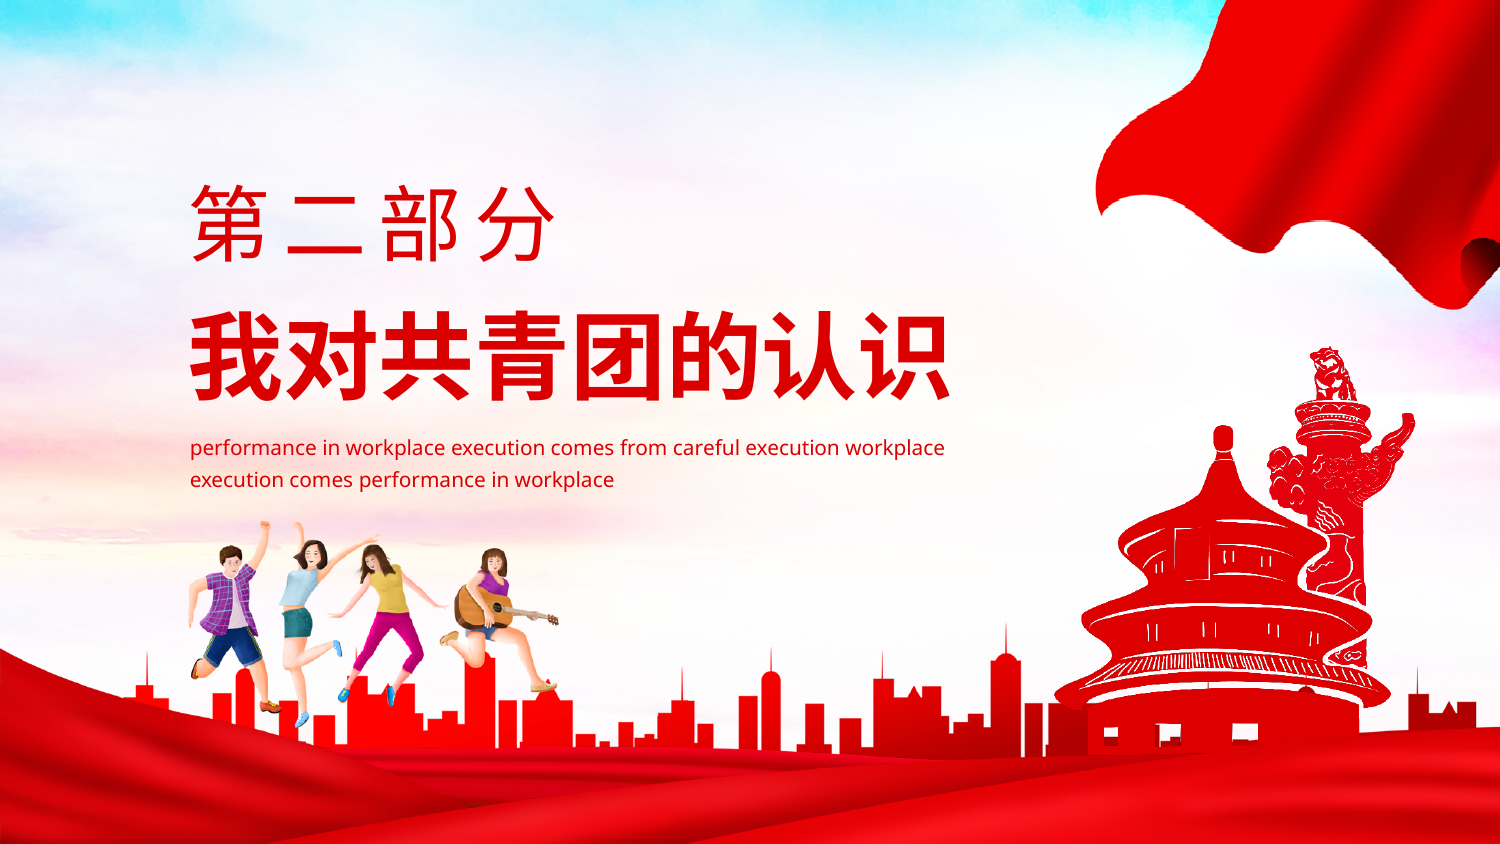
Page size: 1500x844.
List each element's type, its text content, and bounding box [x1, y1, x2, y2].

picture [0, 0, 1500, 844]
text_box 第二部分 [187, 171, 625, 272]
text_box 我对共青团的认识 [187, 296, 988, 412]
text_box performance in workplace execution comes from careful execution workplace execution comes performance in workplace [174, 419, 963, 500]
